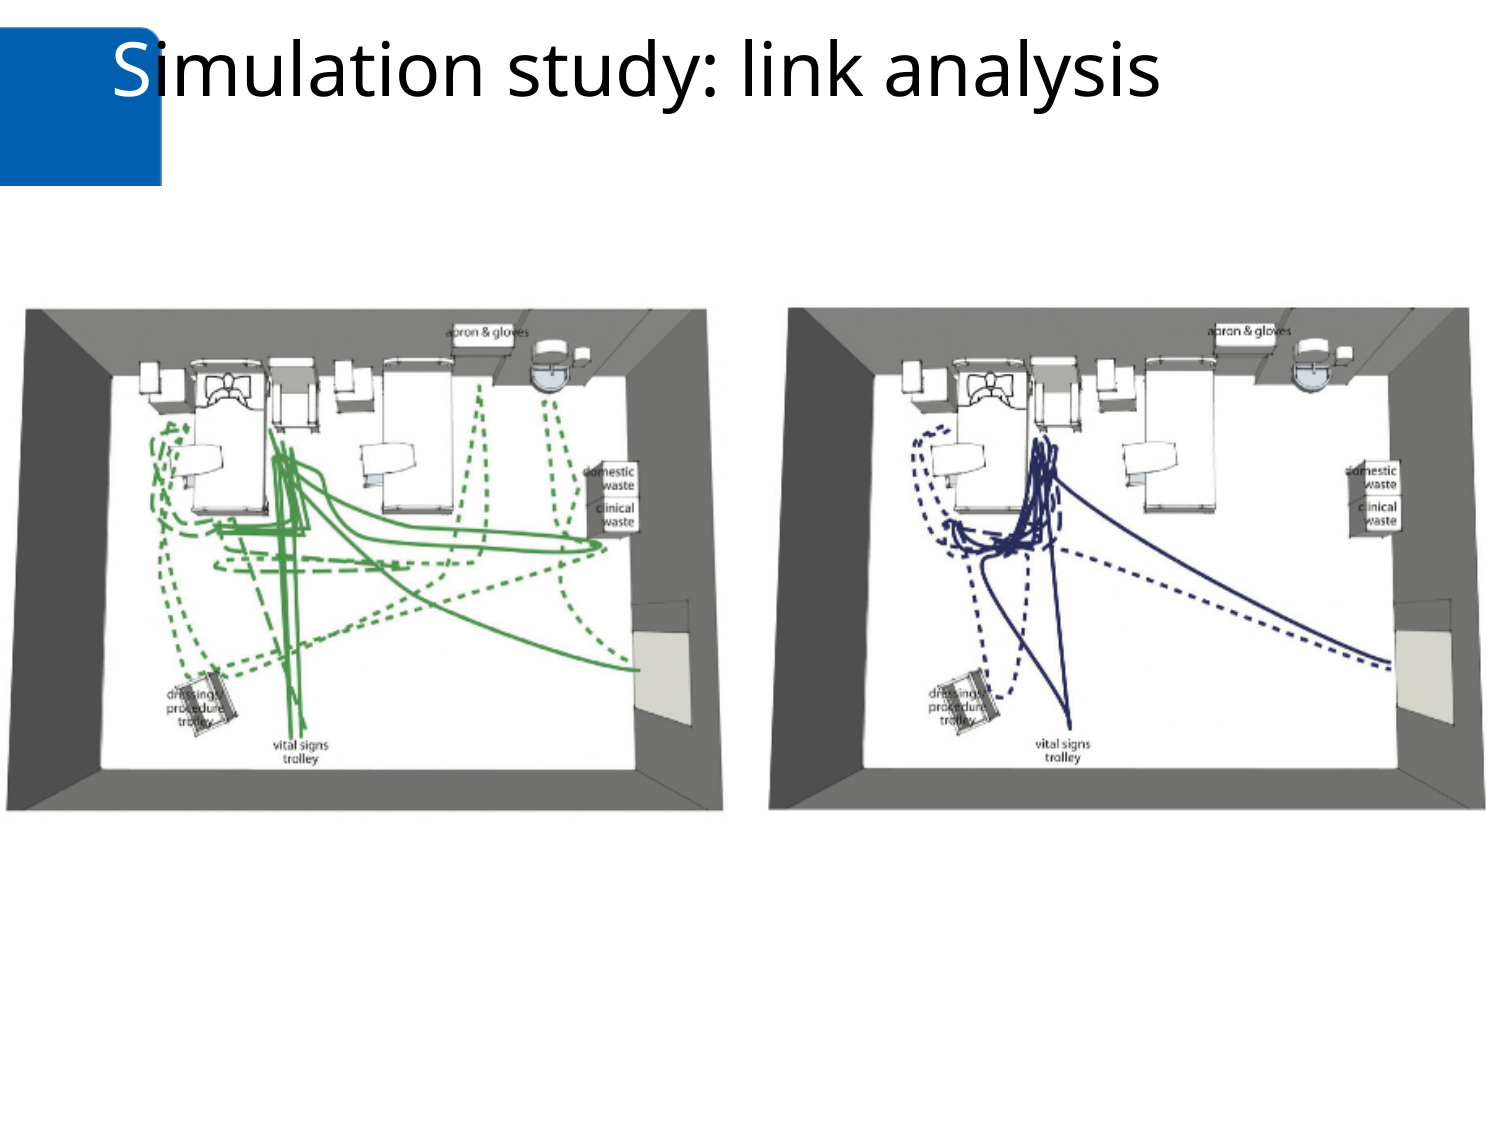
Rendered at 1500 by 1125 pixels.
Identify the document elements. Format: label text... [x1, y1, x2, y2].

text_box Simulation study: link analysis [164, 28, 1425, 105]
picture [0, 27, 162, 186]
picture [3, 290, 1490, 835]
